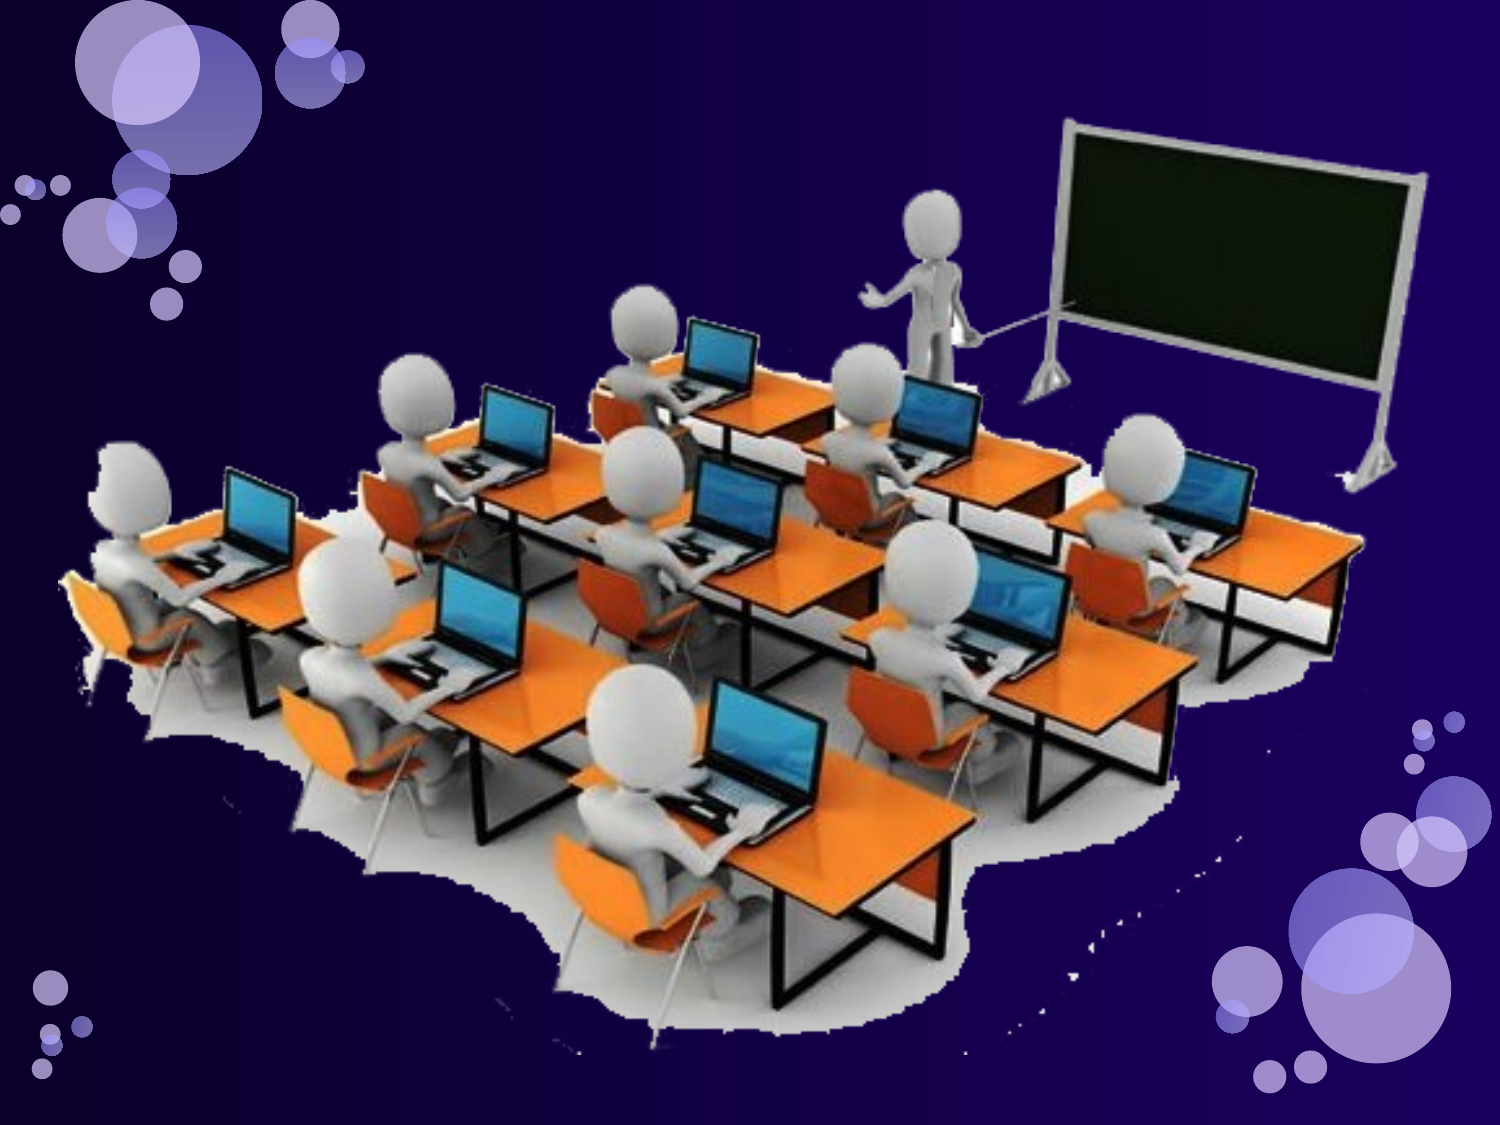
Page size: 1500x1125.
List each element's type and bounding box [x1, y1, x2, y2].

list [58, 105, 1442, 1055]
